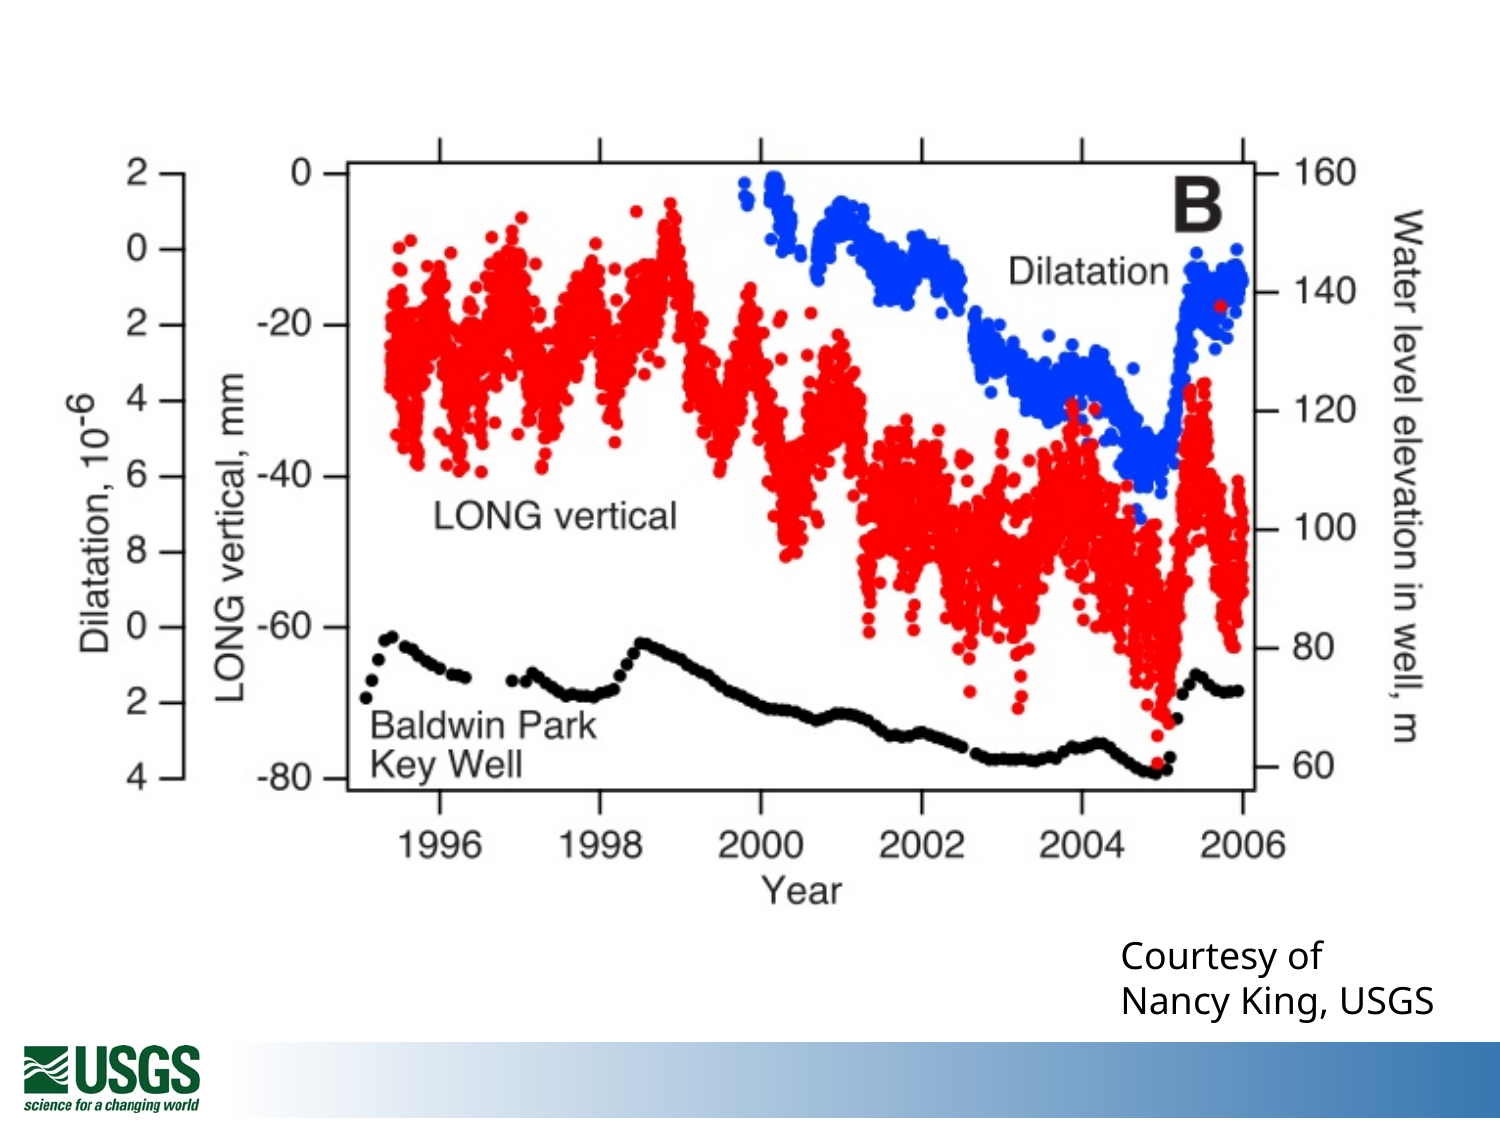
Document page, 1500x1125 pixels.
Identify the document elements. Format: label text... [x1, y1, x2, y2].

picture [24, 1045, 200, 1113]
text_box Courtesy of Nancy King, USGS [1105, 938, 1450, 1030]
picture [24, 112, 1483, 929]
